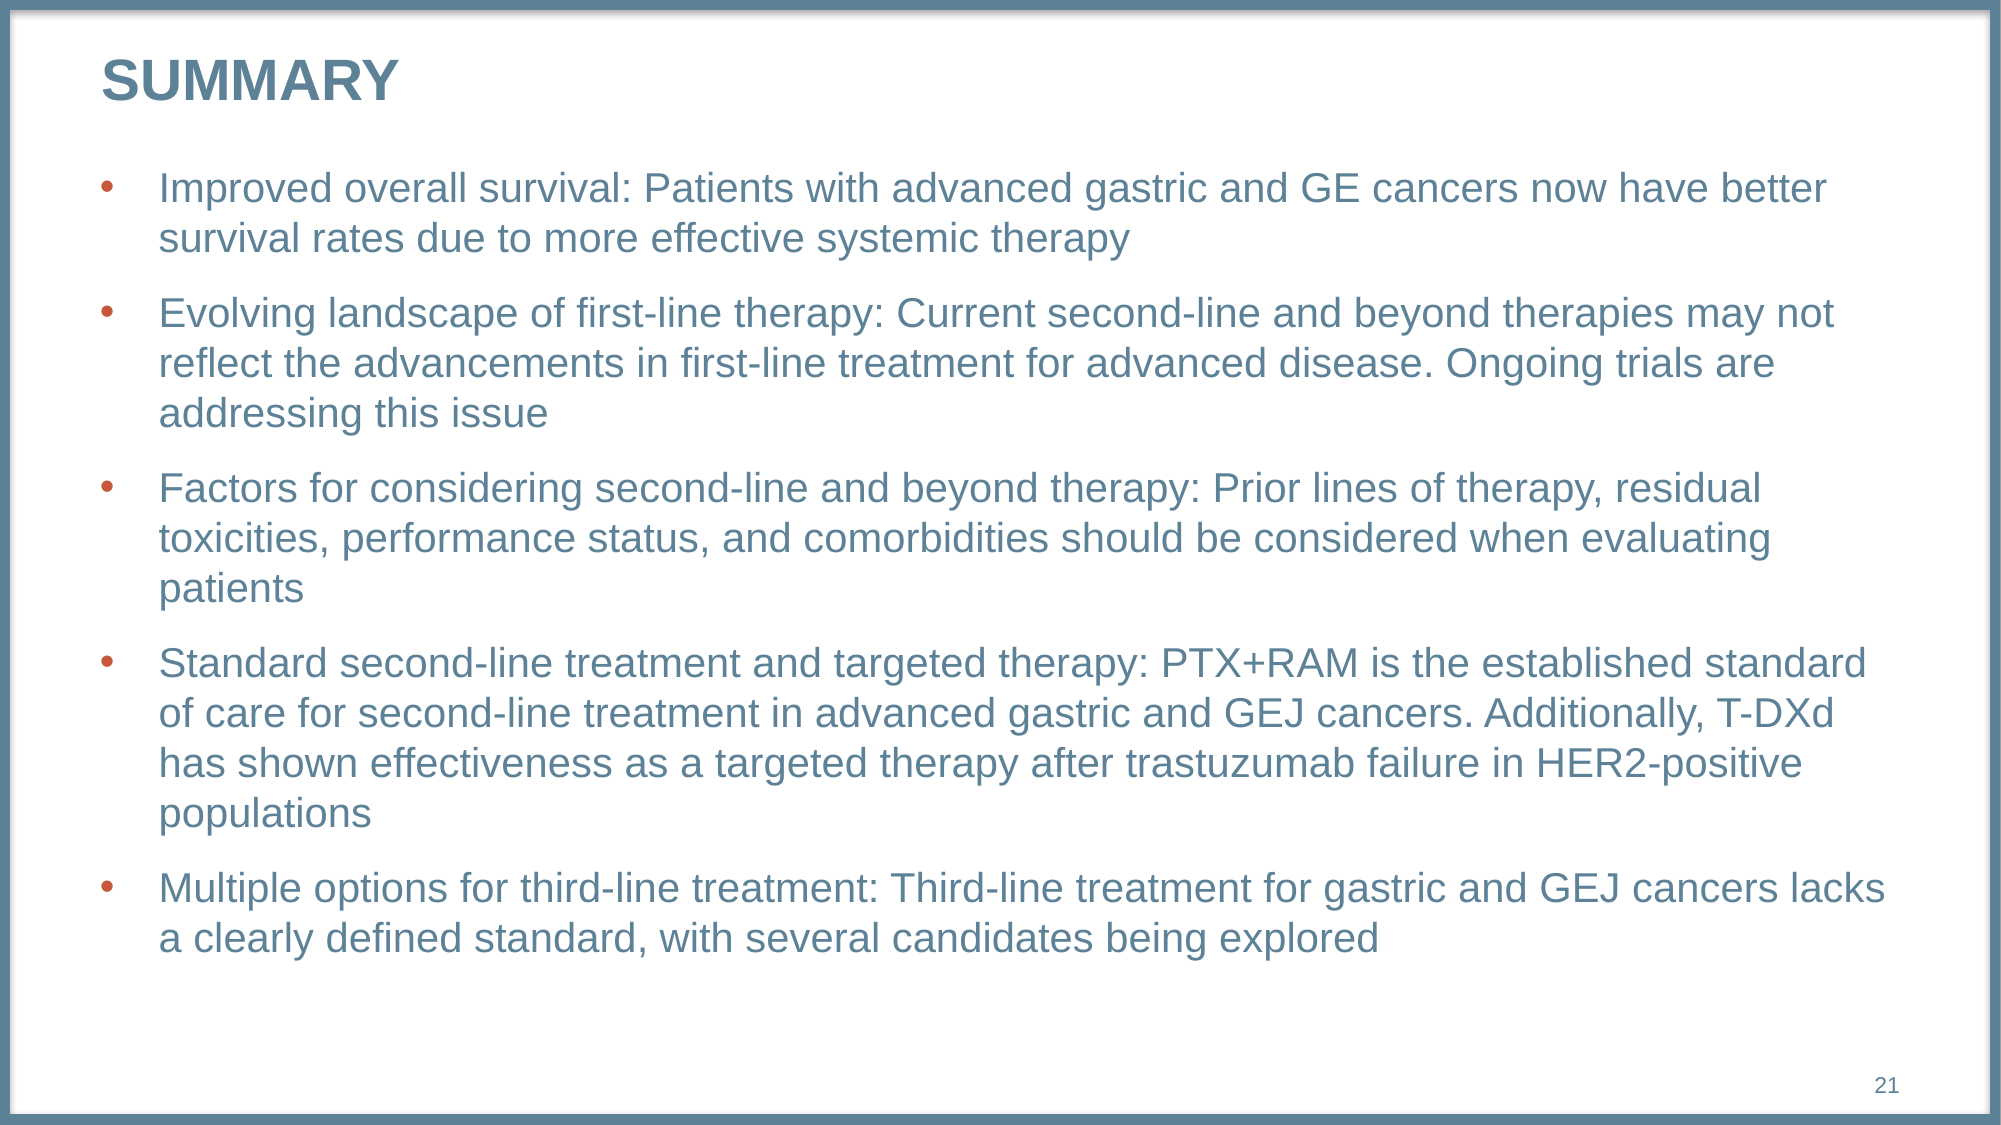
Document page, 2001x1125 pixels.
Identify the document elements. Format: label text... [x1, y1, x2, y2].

title Summary [101, 42, 1900, 185]
slide_number 21 [1771, 1054, 1900, 1115]
list Improved overall survival: Patients with advanced gastric and GE cancers now have better survival rates due to more effective systemic therapy Evolving landscape of first-line therapy: Current second-line and beyond therapies may not reflect the advancements in first-line treatment for advanced disease. Ongoing trials are addressing this issue Factors for considering second-line and beyond therapy: Prior lines of therapy, residual toxicities, performance status, and comorbidities should be considered when evaluating patients Standard second-line treatment and targeted therapy: PTX+RAM is the established standard of care for second-line treatment in advanced gastric and GEJ cancers. Additionally, T-DXd has shown effectiveness as a targeted therapy after trastuzumab failure in HER2-positive populations Multiple options for third-line treatment: Third-line treatment for gastric and GEJ cancers lacks a clearly defined standard, with several candidates being explored [99, 160, 1910, 953]
